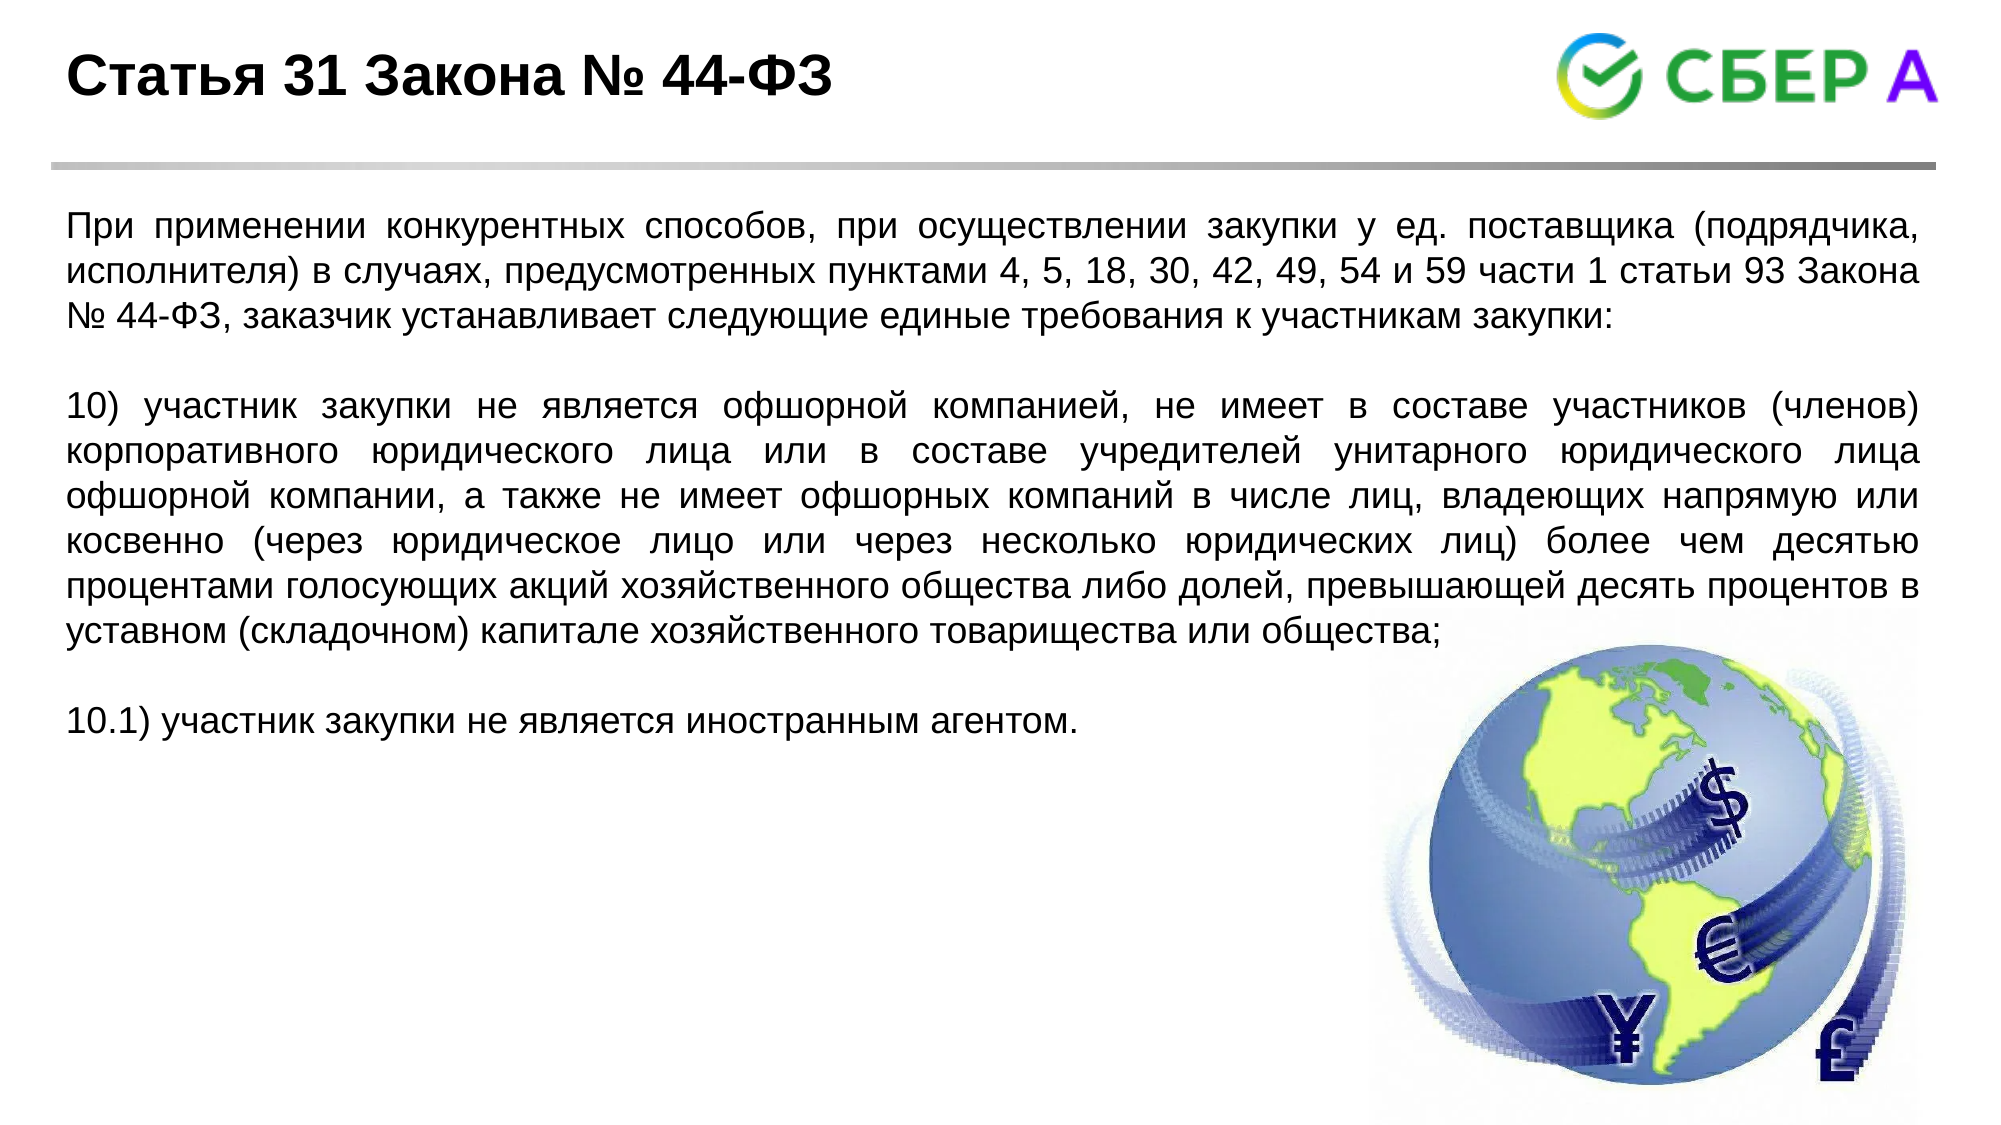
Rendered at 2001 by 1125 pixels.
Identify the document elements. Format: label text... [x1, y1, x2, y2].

text_box При применении конкурентных способов, при осуществлении закупки у ед. поставщика (подрядчика, исполнителя) в случаях, предусмотренных пунктами 4, 5, 18, 30, 42, 49, 54 и 59 части 1 статьи 93 Закона № 44-ФЗ, заказчик устанавливает следующие единые требования к участникам закупки: 10) участник закупки не является офшорной компанией, не имеет в составе участников (членов) корпоративного юридического лица или в составе учредителей унитарного юридического лица офшорной компании, а также не имеет офшорных компаний в числе лиц, владеющих напрямую или косвенно (через юридическое лицо или через несколько юридических лиц) более чем десятью процентами голосующих акций хозяйственного общества либо долей, превышающей десять процентов в уставном (складочном) капитале хозяйственного товарищества или общества; 10.1) участник закупки не является иностранным агентом. [51, 193, 1936, 749]
picture [51, 162, 1936, 170]
picture [1546, 28, 1986, 120]
title Статья 31 Закона № 44-ФЗ [51, 14, 1777, 139]
picture [1308, 608, 2000, 1125]
